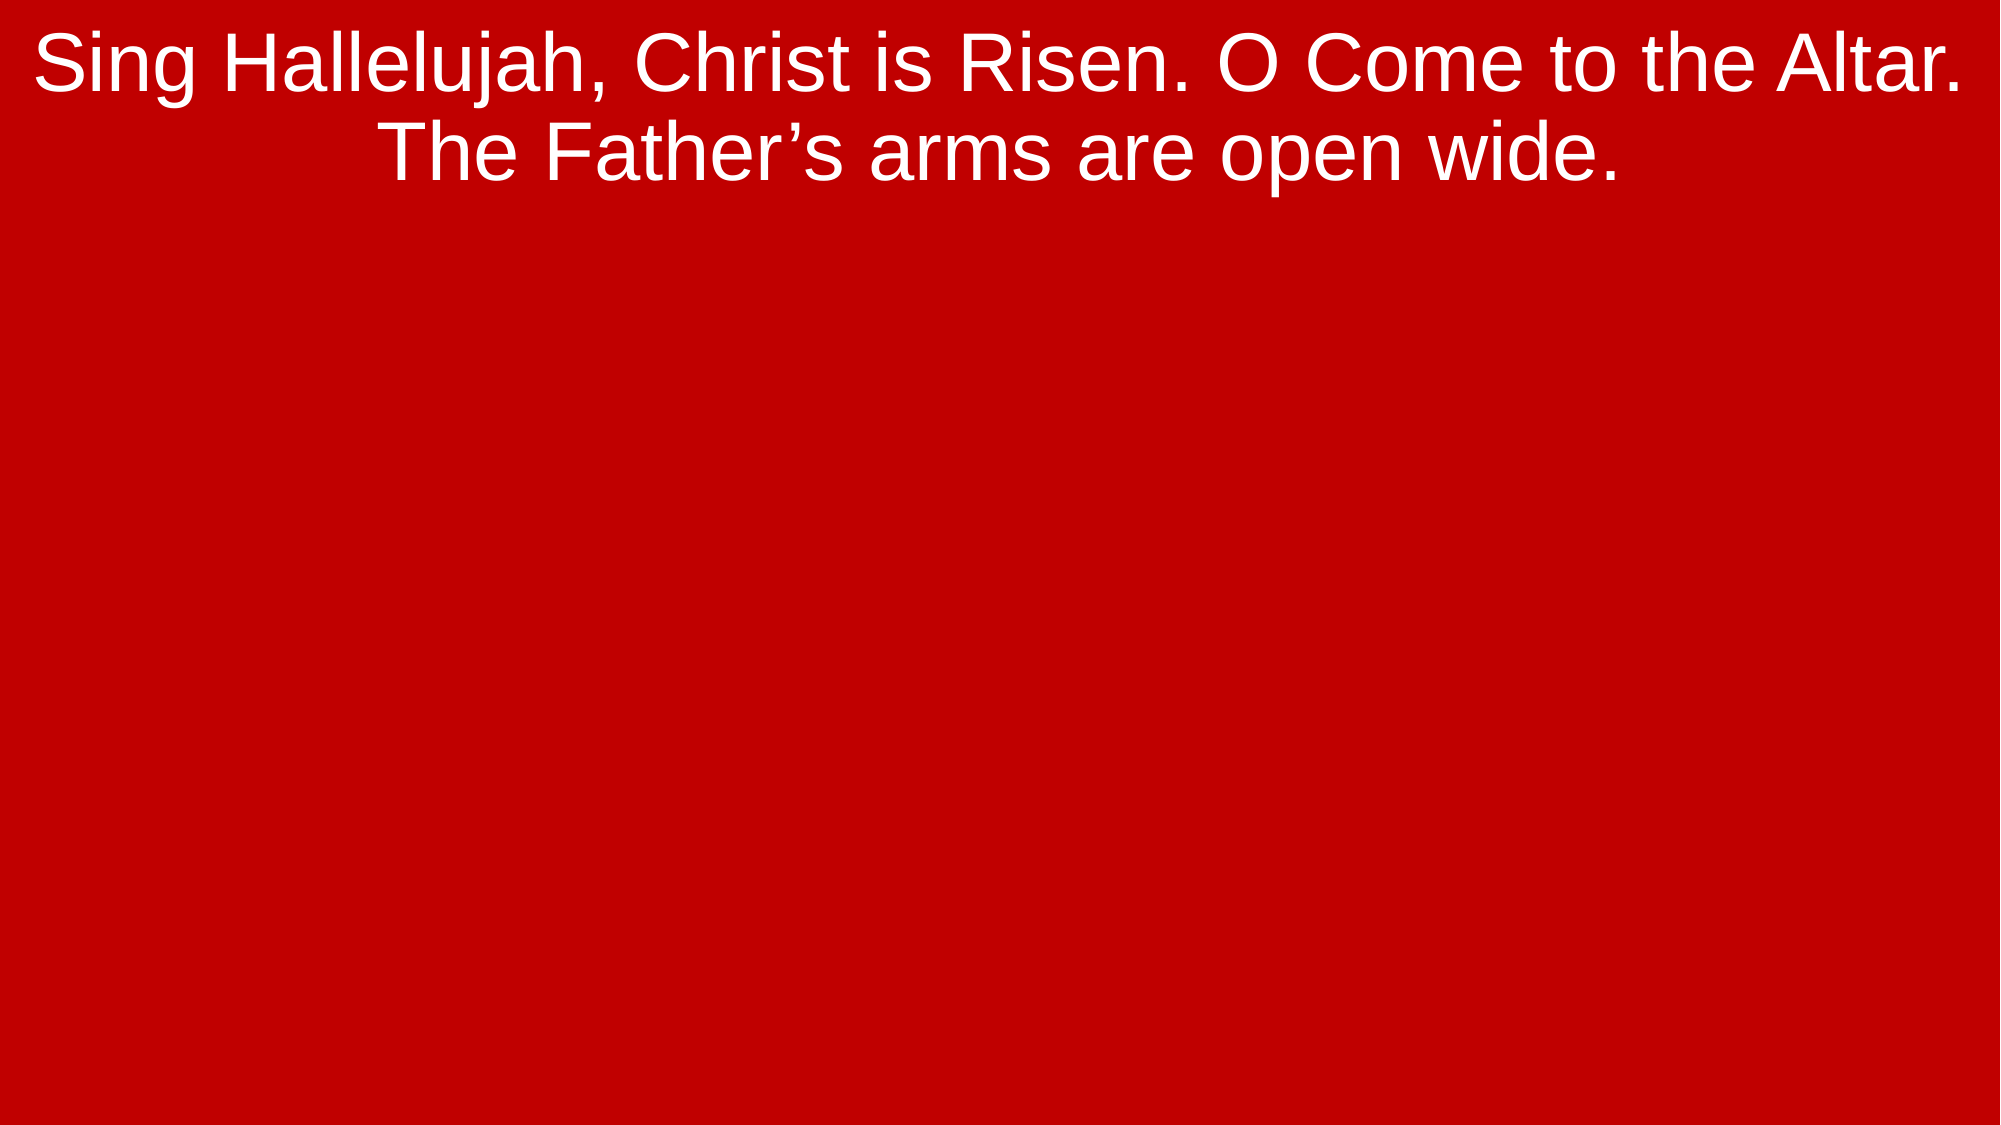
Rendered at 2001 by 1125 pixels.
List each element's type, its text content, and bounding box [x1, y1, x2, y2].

list Sing Hallelujah, Christ is Risen. O Come to the Altar. The Father’s arms are open wide. [0, 11, 2000, 925]
